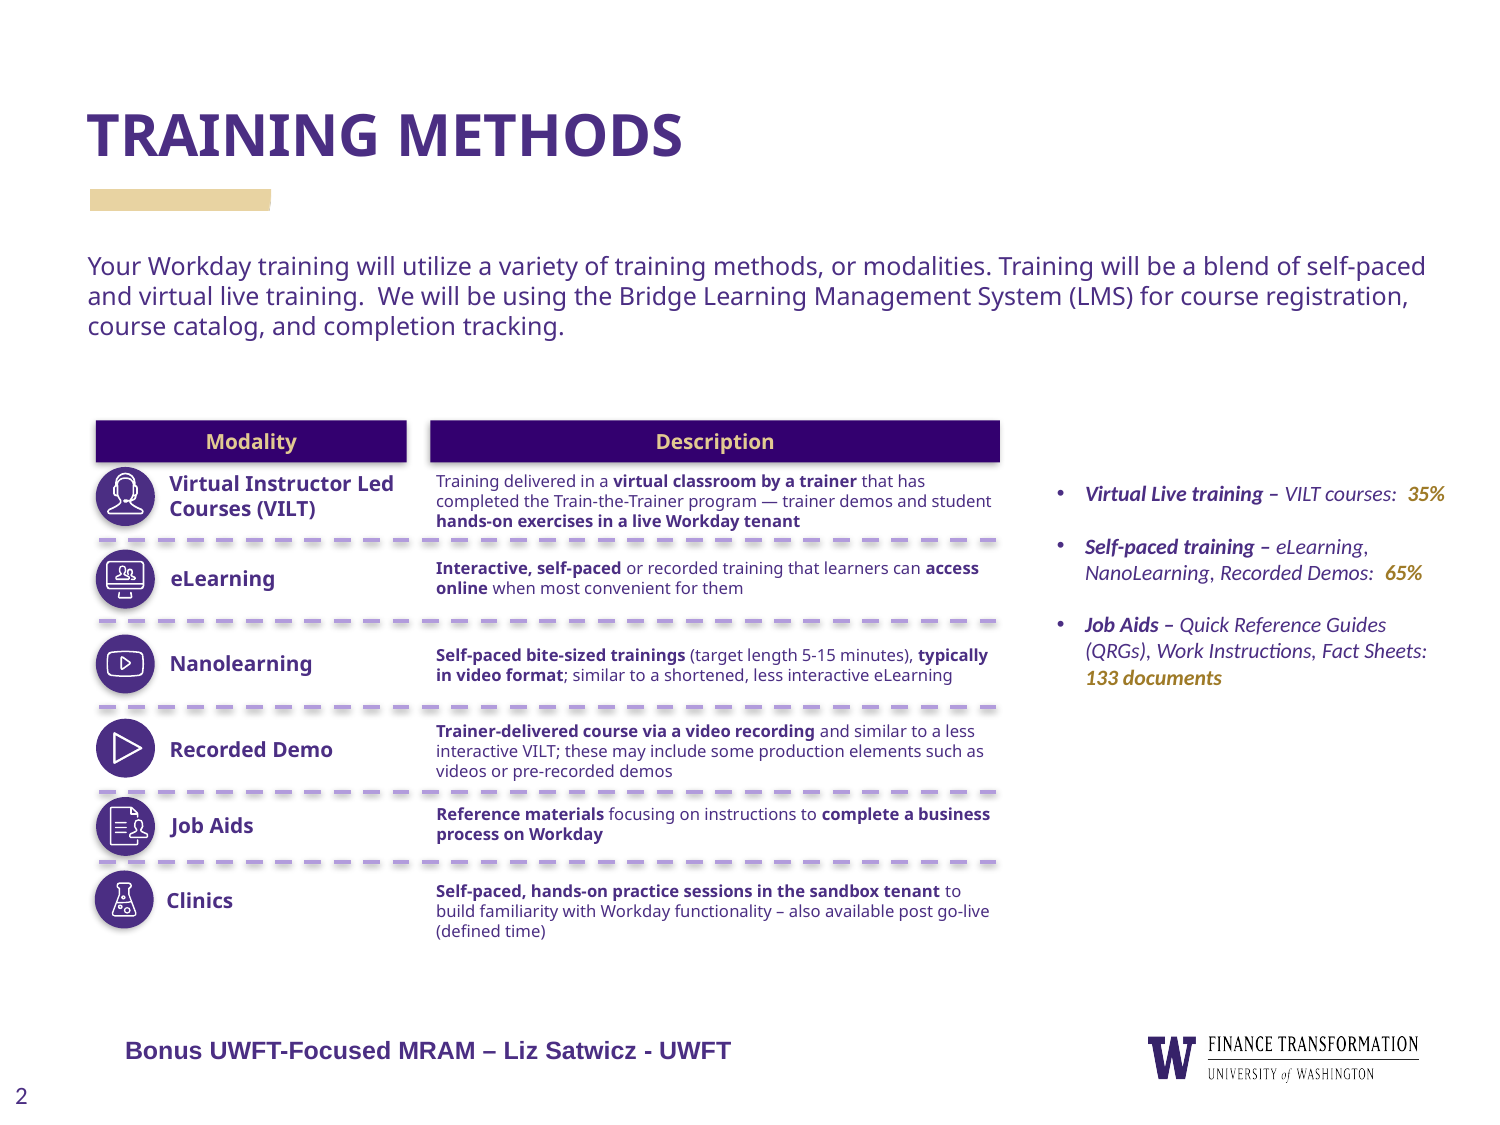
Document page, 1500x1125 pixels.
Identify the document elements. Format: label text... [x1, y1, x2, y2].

title TRAINING METHODS [71, 93, 1417, 177]
text_box Job Aids [160, 805, 355, 845]
slide_number 2 [0, 1064, 95, 1125]
text_box Modality [95, 420, 407, 463]
text_box Bonus UWFT-Focused MRAM – Liz Satwicz - UWFT [110, 1017, 1297, 1072]
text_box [94, 870, 154, 929]
text_box eLearning [160, 558, 325, 598]
text_box Virtual Instructor Led Courses (VILT) [159, 470, 421, 521]
text_box Virtual Live training – VILT courses: 35% Self-paced training – eLearning, NanoLearning, Recorded Demos: 65% Job Aids – Quick Reference Guides (QRGs), Work Instructions, Fact Sheets: 133 documents [1013, 472, 1471, 697]
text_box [95, 466, 156, 527]
text_box Clinics [158, 879, 350, 920]
text_box Recorded Demo [154, 729, 353, 769]
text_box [95, 634, 155, 694]
text_box Self-paced bite-sized trainings (target length 5-15 minutes), typically in video format; similar to a shortened, less interactive eLearning [421, 645, 1011, 693]
text_box Your Workday training will utilize a variety of training methods, or modalities. Training will be a blend of self-paced and virtual live training. We will be using the Bridge Learning Management System (LMS) for course registration, course catalog, and completion tracking. [72, 242, 1472, 348]
text_box Training delivered in a virtual classroom by a trainer that has completed the Train-the-Trainer program — trainer demos and student hands-on exercises in a live Workday tenant [421, 470, 1009, 538]
text_box Description [430, 420, 1001, 463]
picture [1148, 1036, 1419, 1083]
text_box Trainer-delivered course via a video recording and similar to a less interactive VILT; these may include some production elements such as videos or pre-recorded demos [421, 720, 1011, 788]
text_box Self-paced, hands-on practice sessions in the sandbox tenant to build familiarity with Workday functionality – also available post go-live (defined time) [421, 873, 1011, 949]
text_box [95, 549, 156, 609]
text_box Reference materials focusing on instructions to complete a business process on Workday [421, 796, 1009, 852]
text_box [96, 718, 155, 778]
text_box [95, 796, 156, 857]
text_box Nanolearning [160, 643, 336, 684]
text_box Interactive, self-paced or recorded training that learners can access online when most convenient for them [421, 557, 1009, 605]
